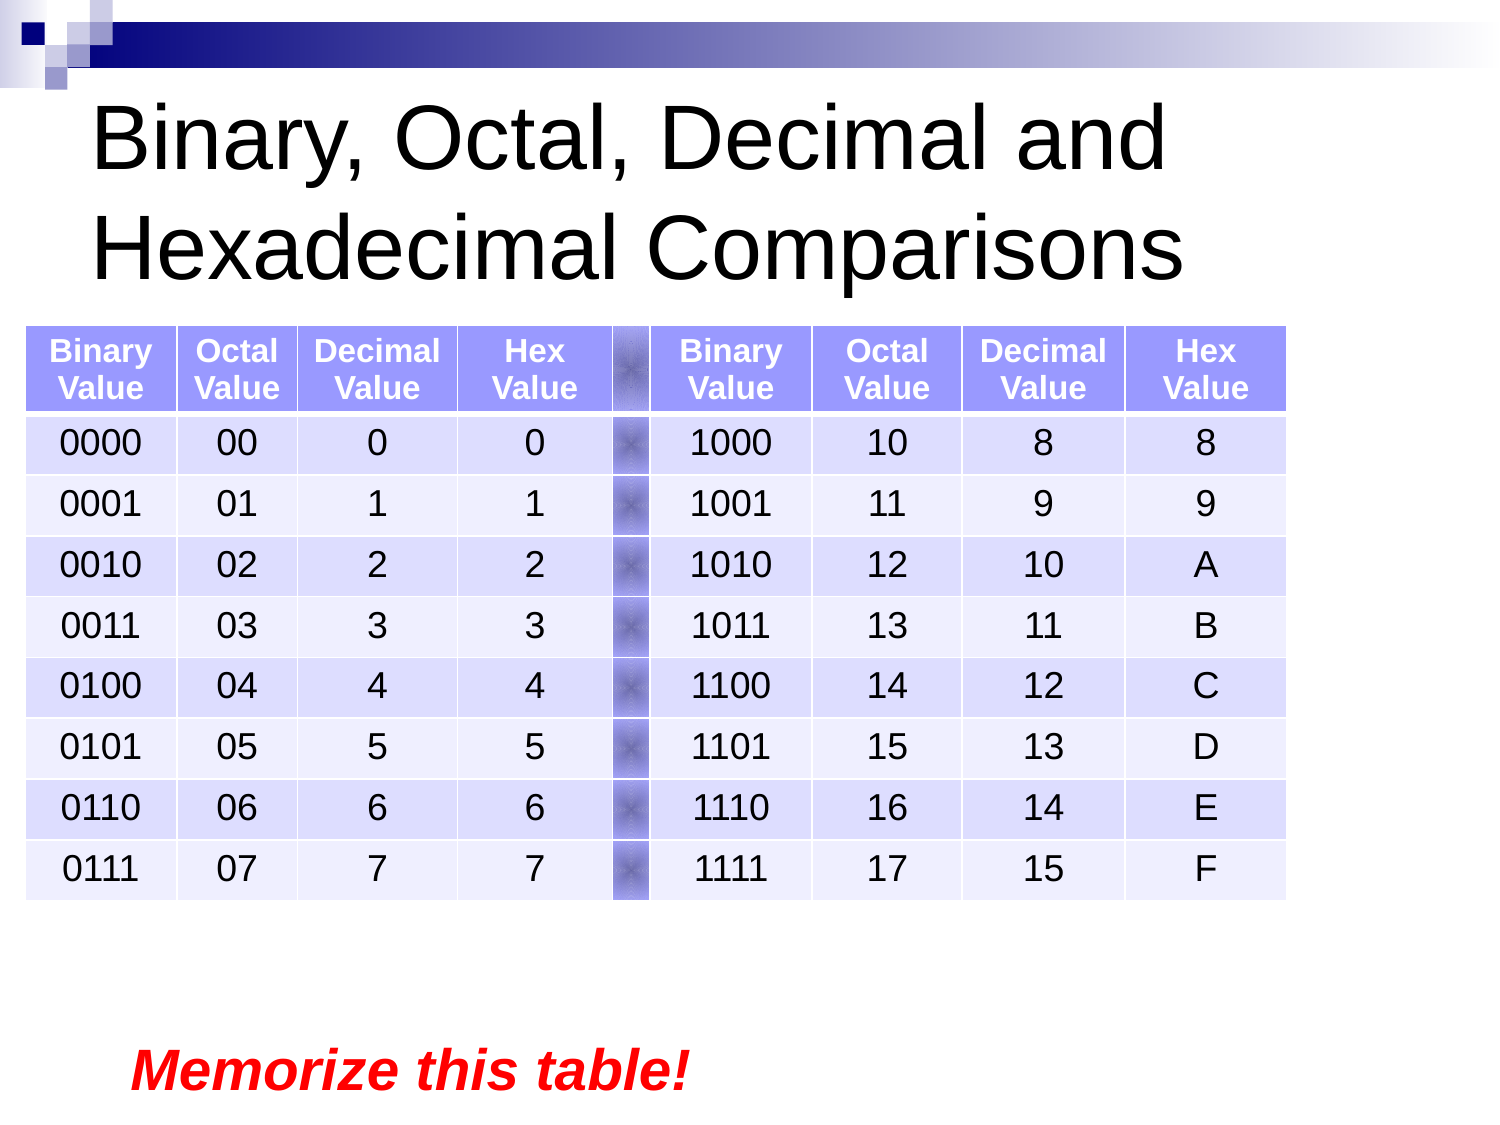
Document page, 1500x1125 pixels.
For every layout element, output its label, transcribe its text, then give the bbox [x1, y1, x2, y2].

table_cell [613, 841, 649, 900]
table_cell 0110 [26, 780, 176, 839]
table_header Octal Value [813, 326, 961, 411]
table_cell 1010 [651, 537, 811, 596]
table_cell 7 [458, 841, 612, 900]
table_cell 9 [963, 476, 1124, 535]
table_header Binary Value [26, 326, 176, 411]
table_cell 1011 [651, 597, 811, 657]
table_cell 05 [178, 719, 297, 778]
table_cell 0000 [26, 417, 176, 474]
table_cell 0100 [26, 658, 176, 717]
table_cell 1000 [651, 417, 811, 474]
table_cell 6 [458, 780, 612, 839]
table_cell B [1126, 597, 1286, 657]
table_header Binary Value [651, 326, 811, 411]
table_cell [613, 417, 649, 474]
table_cell 5 [298, 719, 457, 778]
table_cell 3 [298, 597, 457, 657]
table_cell [613, 780, 649, 839]
table_cell 8 [1126, 417, 1286, 474]
table_cell [613, 597, 649, 657]
table_cell 2 [298, 537, 457, 596]
table_cell 0001 [26, 476, 176, 535]
table_cell 2 [458, 537, 612, 596]
table_cell 12 [813, 537, 961, 596]
table_cell [613, 476, 649, 535]
table_cell 12 [963, 658, 1124, 717]
table_cell 16 [813, 780, 961, 839]
table_header Decimal Value [298, 326, 457, 411]
table_cell 02 [178, 537, 297, 596]
table_cell 0010 [26, 537, 176, 596]
table_cell C [1126, 658, 1286, 717]
table_cell 13 [963, 719, 1124, 778]
table_cell 10 [813, 417, 961, 474]
table_cell 0011 [26, 597, 176, 657]
table_cell [613, 537, 649, 596]
table_cell 15 [813, 719, 961, 778]
table_cell 13 [813, 597, 961, 657]
table_cell 17 [813, 841, 961, 900]
table_cell 0 [298, 417, 457, 474]
table_cell 11 [813, 476, 961, 535]
table_cell [613, 658, 649, 717]
table_cell 1001 [651, 476, 811, 535]
table_cell 9 [1126, 476, 1286, 535]
table_header Hex Value [458, 326, 612, 411]
table_cell 04 [178, 658, 297, 717]
table_header [613, 326, 649, 411]
table_cell [613, 719, 649, 778]
table_cell E [1126, 780, 1286, 839]
title Binary, Octal, Decimal and Hexadecimal Comparisons [74, 74, 1426, 301]
table_cell 3 [458, 597, 612, 657]
table_cell 0101 [26, 719, 176, 778]
table_cell 4 [458, 658, 612, 717]
table_cell 6 [298, 780, 457, 839]
table_header Decimal Value [963, 326, 1124, 411]
table_cell 15 [963, 841, 1124, 900]
table_cell 14 [963, 780, 1124, 839]
table_cell 5 [458, 719, 612, 778]
table_header Octal Value [178, 326, 297, 411]
table_cell 1101 [651, 719, 811, 778]
table_cell 11 [963, 597, 1124, 657]
table_cell 1 [298, 476, 457, 535]
table_header Hex Value [1126, 326, 1286, 411]
table_cell 06 [178, 780, 297, 839]
table_cell 03 [178, 597, 297, 657]
table_cell 7 [298, 841, 457, 900]
table_cell 14 [813, 658, 961, 717]
table_cell 1 [458, 476, 612, 535]
table_cell A [1126, 537, 1286, 596]
table_cell 1111 [651, 841, 811, 900]
table_cell 8 [963, 417, 1124, 474]
table_cell 1110 [651, 780, 811, 839]
table_cell 1100 [651, 658, 811, 717]
table_cell F [1126, 841, 1286, 900]
table_cell 00 [178, 417, 297, 474]
table_cell D [1126, 719, 1286, 778]
table_cell 0111 [26, 841, 176, 900]
table_cell 4 [298, 658, 457, 717]
text_box Memorize this table! [115, 1025, 707, 1110]
table_cell 07 [178, 841, 297, 900]
table_cell 01 [178, 476, 297, 535]
table_cell 0 [458, 417, 612, 474]
table_cell 10 [963, 537, 1124, 596]
